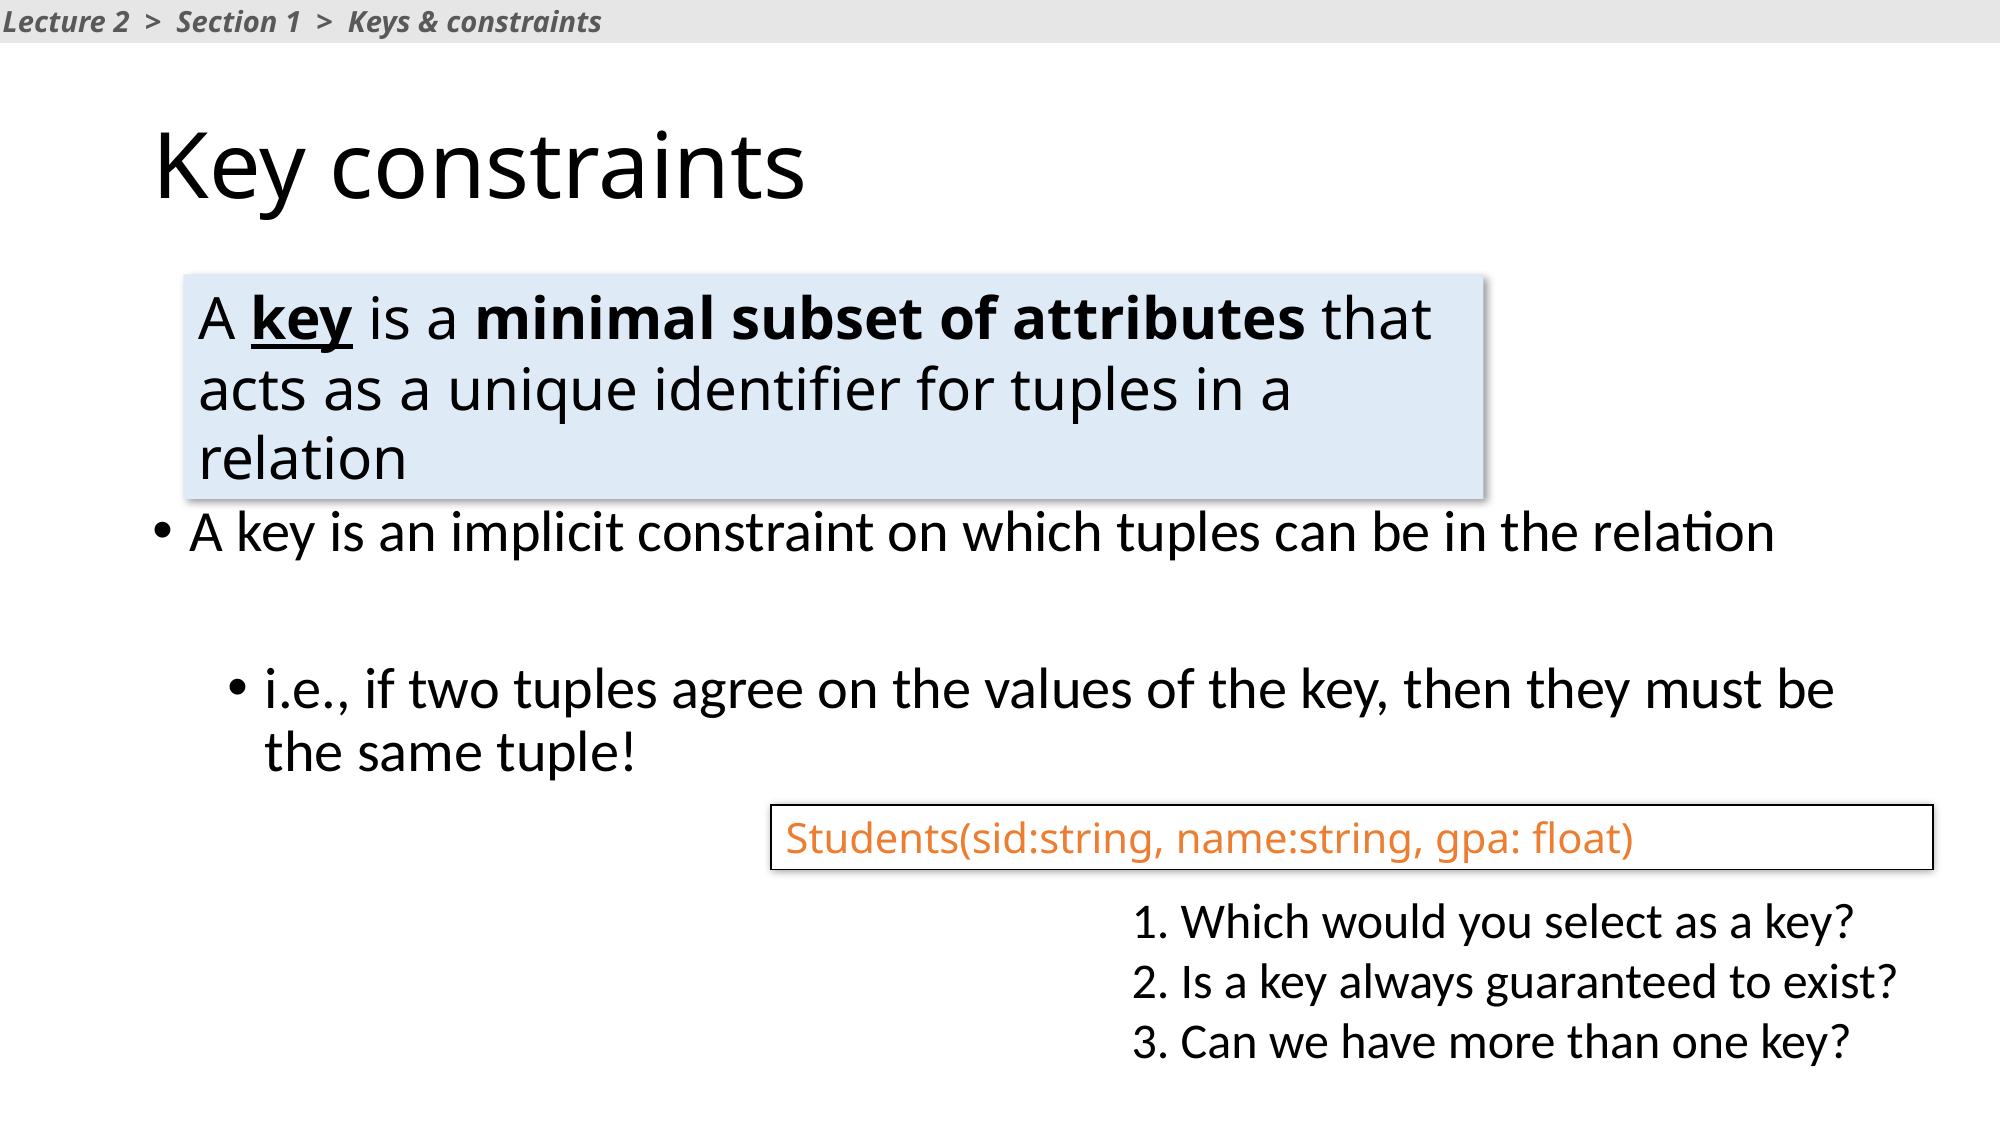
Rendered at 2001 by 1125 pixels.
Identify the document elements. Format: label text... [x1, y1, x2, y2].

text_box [0, 0, 2000, 47]
text_box Students(sid:string, name:string, gpa: float) [770, 804, 1933, 870]
text_box A key is a minimal subset of attributes that acts as a unique identifier for tuples in a relation [183, 274, 1484, 499]
title Key constraints [137, 59, 1863, 278]
list A key is an implicit constraint on which tuples can be in the relation i.e., if two tuples agree on the values of the key, then they must be the same tuple! [137, 319, 1863, 1125]
text_box 1. Which would you select as a key? 2. Is a key always guaranteed to exist? 3. Can we have more than one key? [1116, 881, 1934, 1077]
